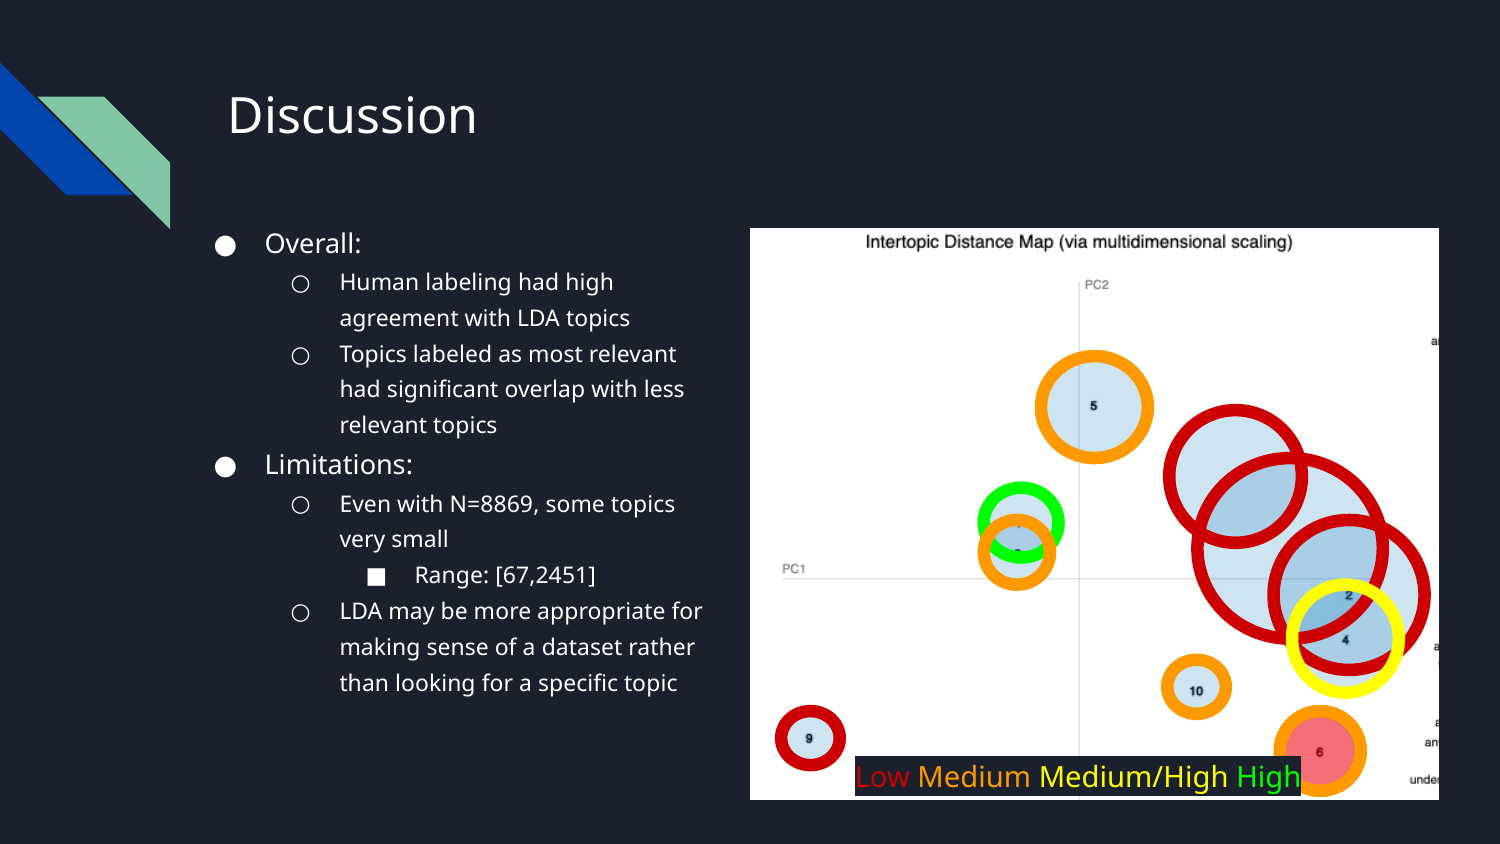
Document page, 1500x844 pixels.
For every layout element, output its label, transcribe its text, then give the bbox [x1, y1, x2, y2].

title Discussion [212, 64, 1368, 215]
list Overall: Human labeling had high agreement with LDA topics Topics labeled as most relevant had significant overlap with less relevant topics Limitations: Even with N=8869, some topics very small Range: [67,2451] LDA may be more appropriate for making sense of a dataset rather than looking for a specific topic [174, 203, 719, 800]
picture [749, 228, 1440, 800]
